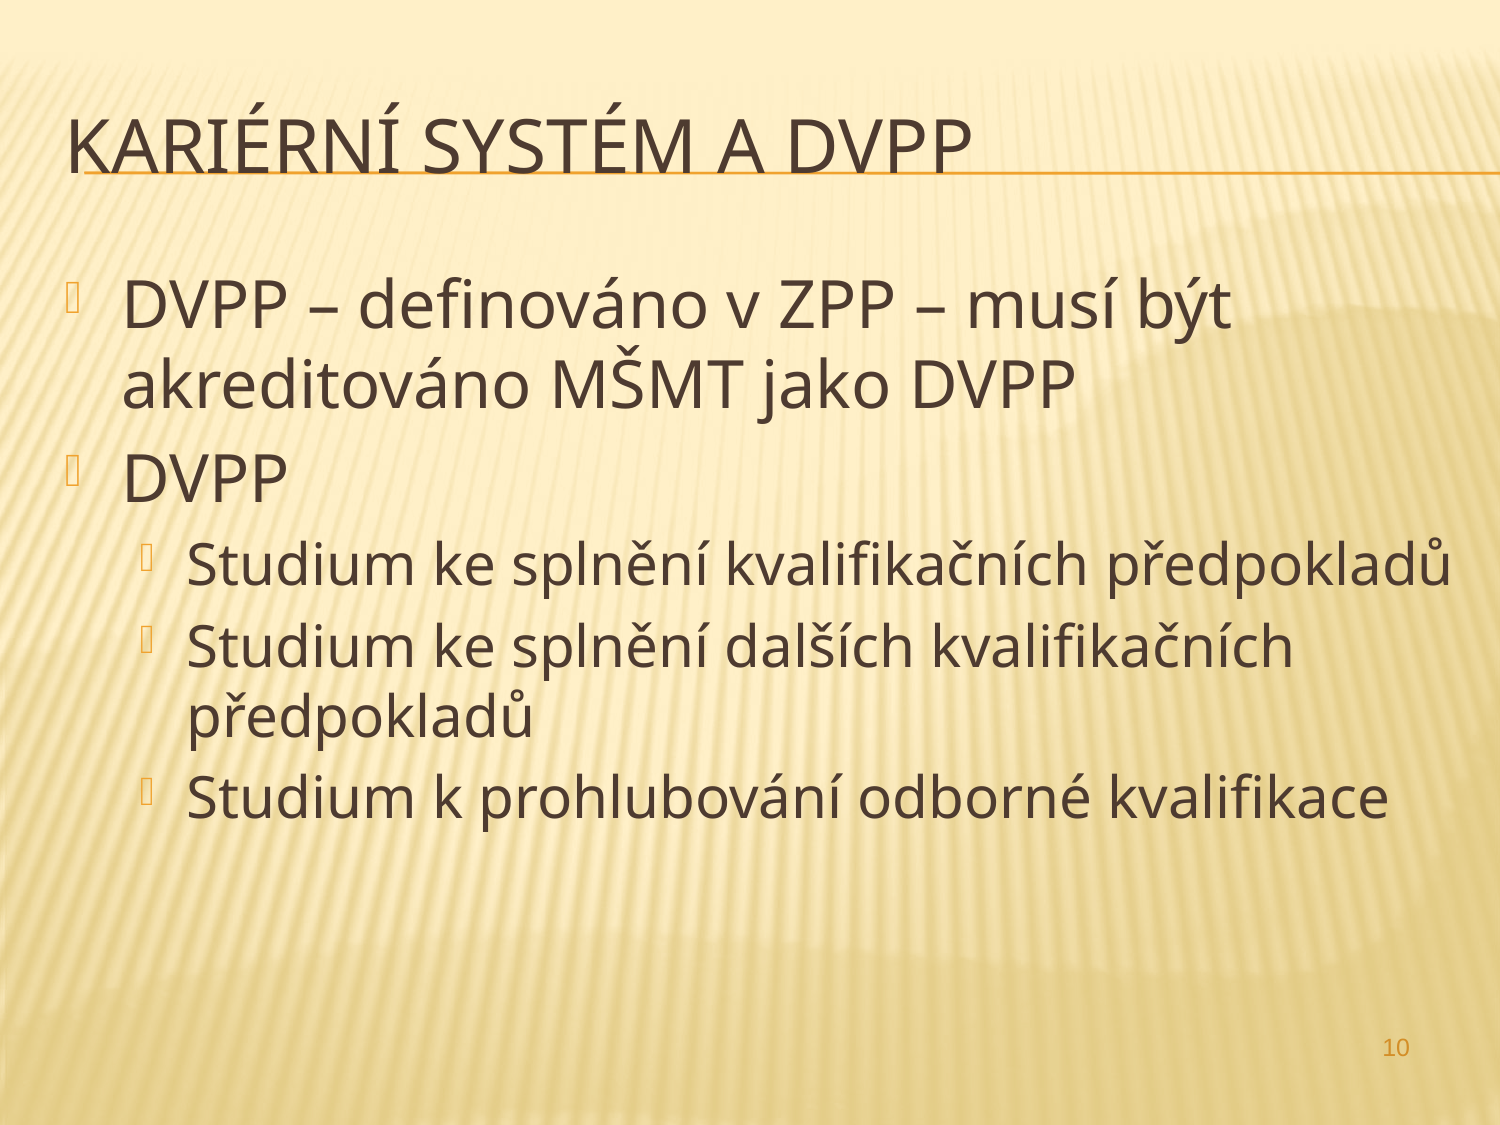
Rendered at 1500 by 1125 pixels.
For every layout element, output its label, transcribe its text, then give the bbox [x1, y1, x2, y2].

slide_number 10 [1340, 1024, 1425, 1103]
list DVPP – definováno v ZPP – musí být akreditováno MŠMT jako DVPP DVPP Studium ke splnění kvalifikačních předpokladů Studium ke splnění dalších kvalifikačních předpokladů Studium k prohlubování odborné kvalifikace [50, 254, 1475, 998]
title Kariérní systém a DVPP [50, 75, 1475, 213]
